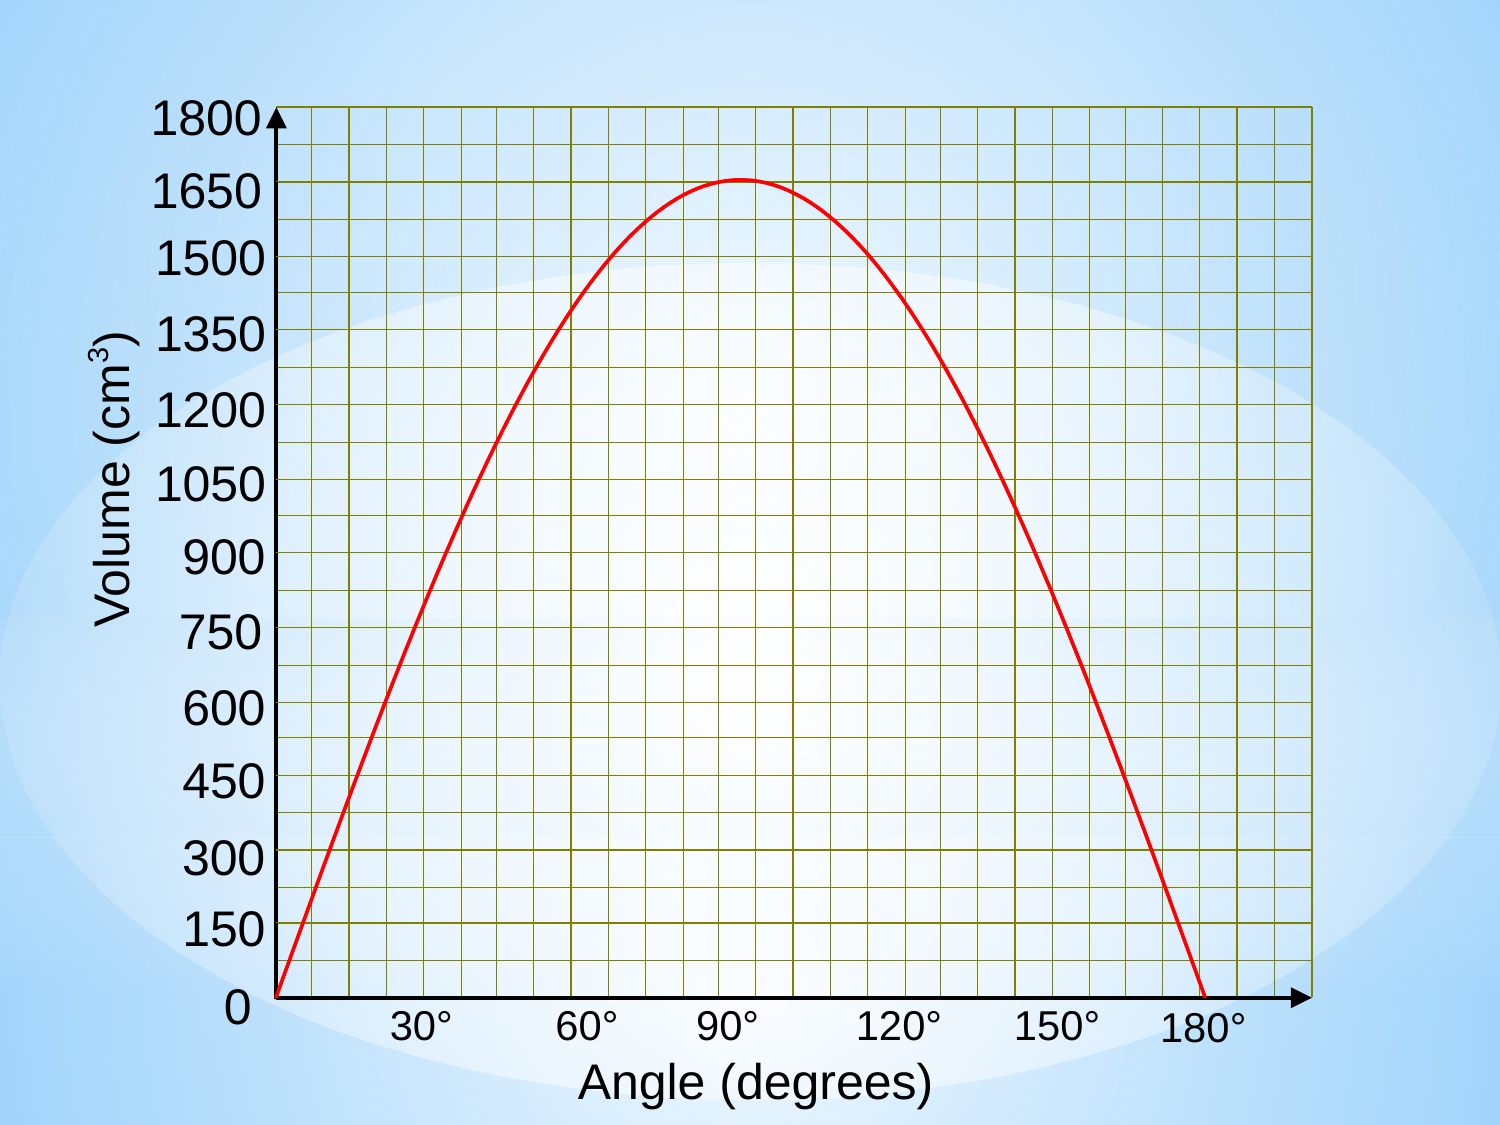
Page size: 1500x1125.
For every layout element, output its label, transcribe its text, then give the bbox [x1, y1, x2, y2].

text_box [135, 77, 1313, 1049]
text_box Volume (cm3) [71, 315, 129, 643]
text_box Angle (degrees) [563, 1058, 949, 1117]
